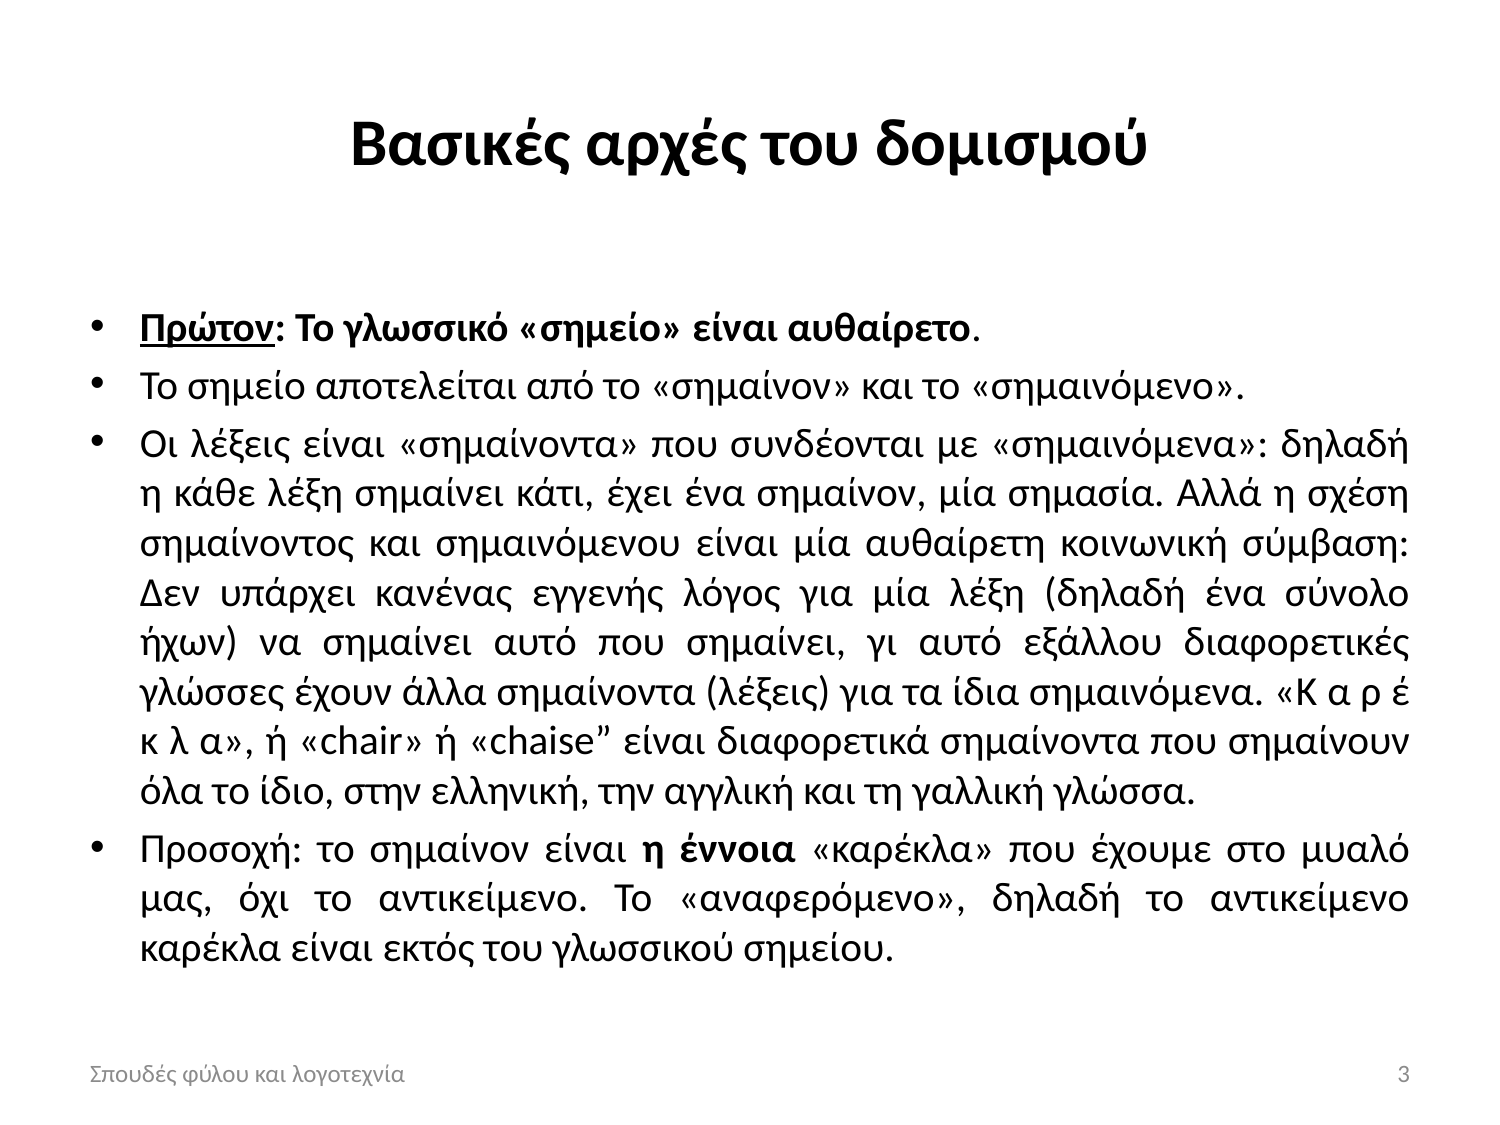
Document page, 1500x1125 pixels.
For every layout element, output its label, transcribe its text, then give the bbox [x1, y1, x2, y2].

title Βασικές αρχές του δομισμού [75, 45, 1425, 233]
slide_number Σπουδές φύλου και λογοτεχνία [75, 1042, 425, 1103]
slide_number 3 [1074, 1042, 1425, 1103]
list Πρώτον: Το γλωσσικό «σημείο» είναι αυθαίρετο. Το σημείο αποτελείται από το «σημαίνον» και το «σημαινόμενο». Οι λέξεις είναι «σημαίνοντα» που συνδέονται με «σημαινόμενα»: δηλαδή η κάθε λέξη σημαίνει κάτι, έχει ένα σημαίνον, μία σημασία. Αλλά η σχέση σημαίνοντος και σημαινόμενου είναι μία αυθαίρετη κοινωνική σύμβαση: Δεν υπάρχει κανένας εγγενής λόγος για μία λέξη (δηλαδή ένα σύνολο ήχων) να σημαίνει αυτό που σημαίνει, γι αυτό εξάλλου διαφορετικές γλώσσες έχουν άλλα σημαίνοντα (λέξεις) για τα ίδια σημαινόμενα. «K α ρ έ κ λ α», ή «chair» ή «chaise” είναι διαφορετικά σημαίνοντα που σημαίνουν όλα το ίδιο, στην ελληνική, την αγγλική και τη γαλλική γλώσσα. Προσοχή: το σημαίνον είναι η έννοια «καρέκλα» που έχουμε στο μυαλό μας, όχι το αντικείμενο. Το «αναφερόμενο», δηλαδή το αντικείμενο καρέκλα είναι εκτός του γλωσσικού σημείου. [75, 292, 1425, 1035]
